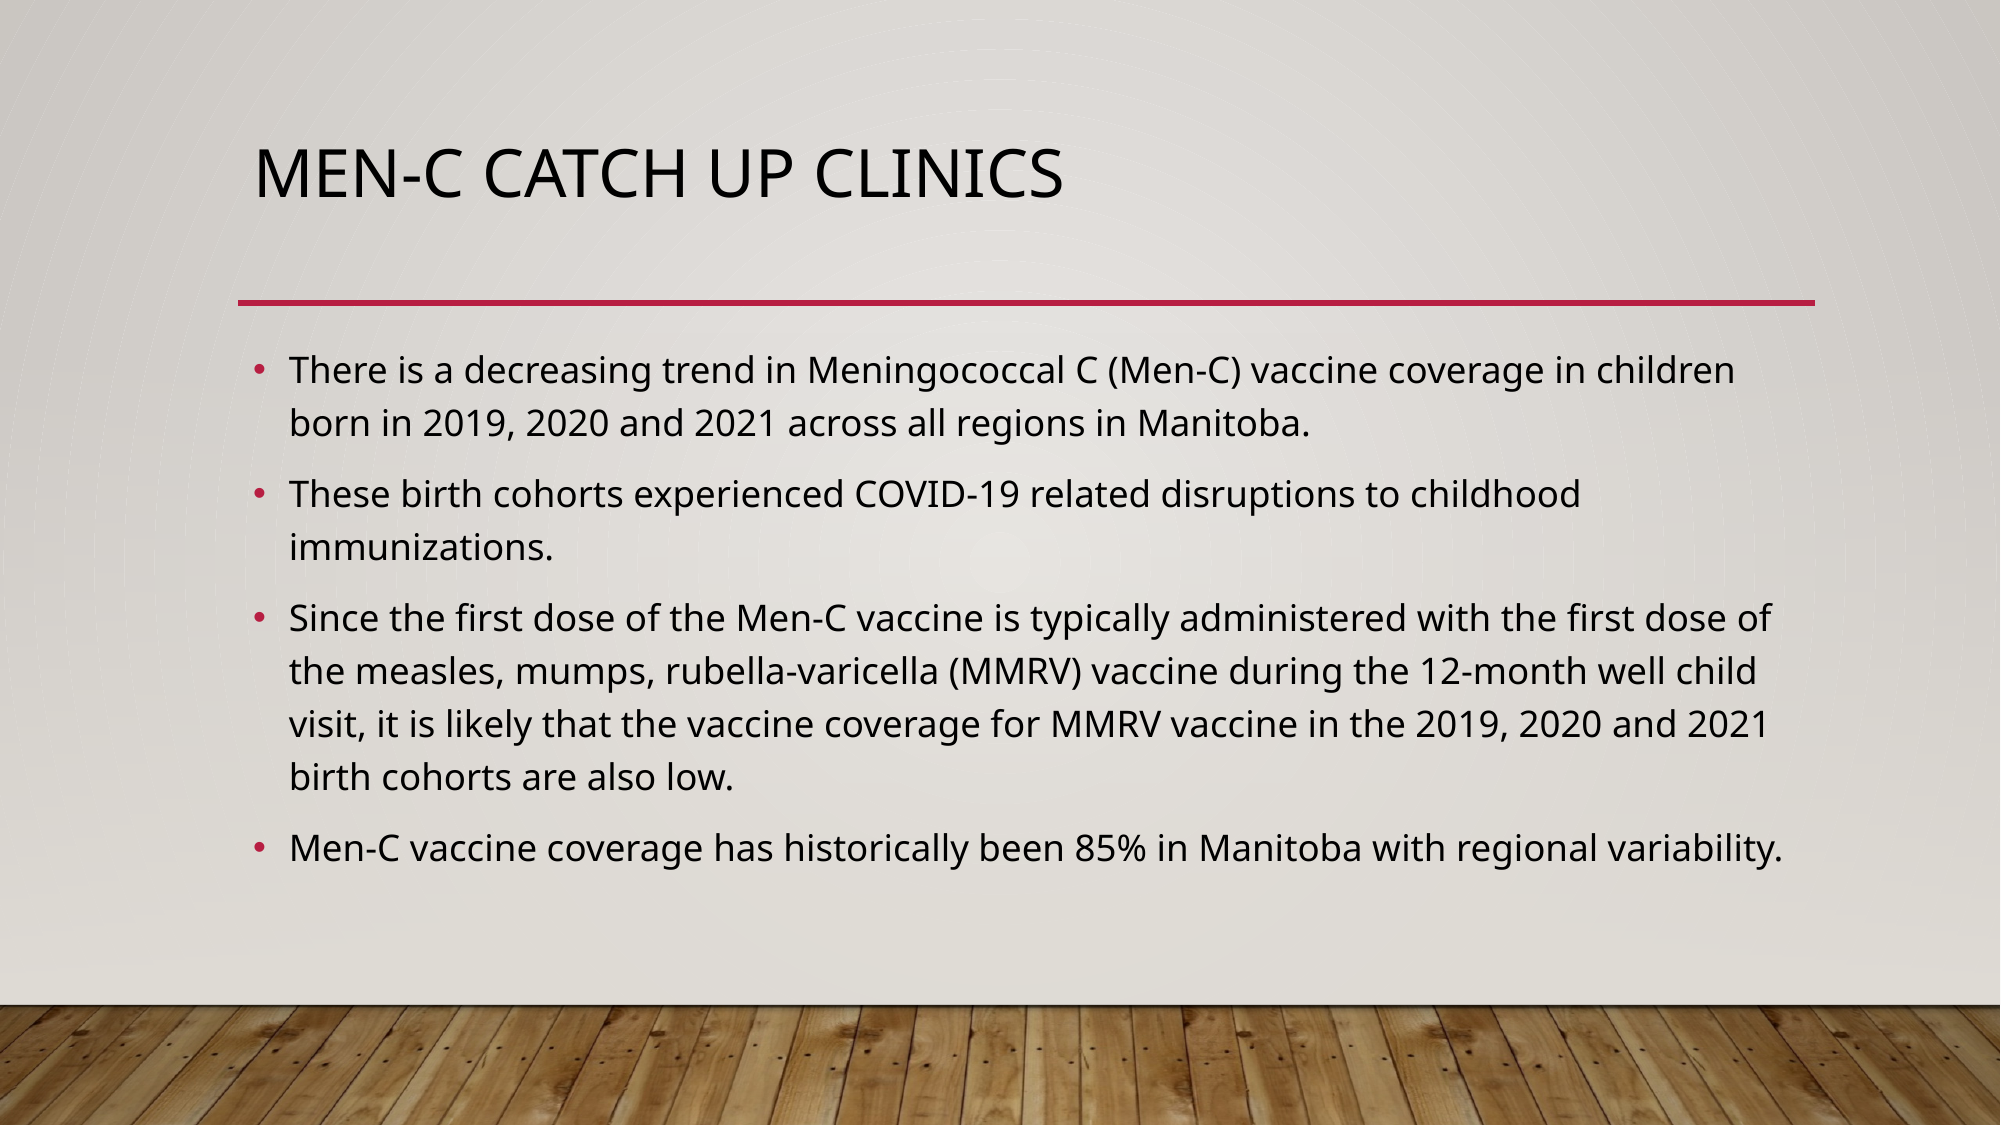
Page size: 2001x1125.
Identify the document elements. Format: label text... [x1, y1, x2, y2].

title Men-c catch up clinics [238, 131, 1814, 305]
picture [0, 1005, 2000, 1125]
list There is a decreasing trend in Meningococcal C (Men-C) vaccine coverage in children born in 2019, 2020 and 2021 across all regions in Manitoba. These birth cohorts experienced COVID-19 related disruptions to childhood immunizations. Since the first dose of the Men-C vaccine is typically administered with the first dose of the measles, mumps, rubella-varicella (MMRV) vaccine during the 12-month well child visit, it is likely that the vaccine coverage for MMRV vaccine in the 2019, 2020 and 2021 birth cohorts are also low. Men-C vaccine coverage has historically been 85% in Manitoba with regional variability. [238, 330, 1814, 897]
